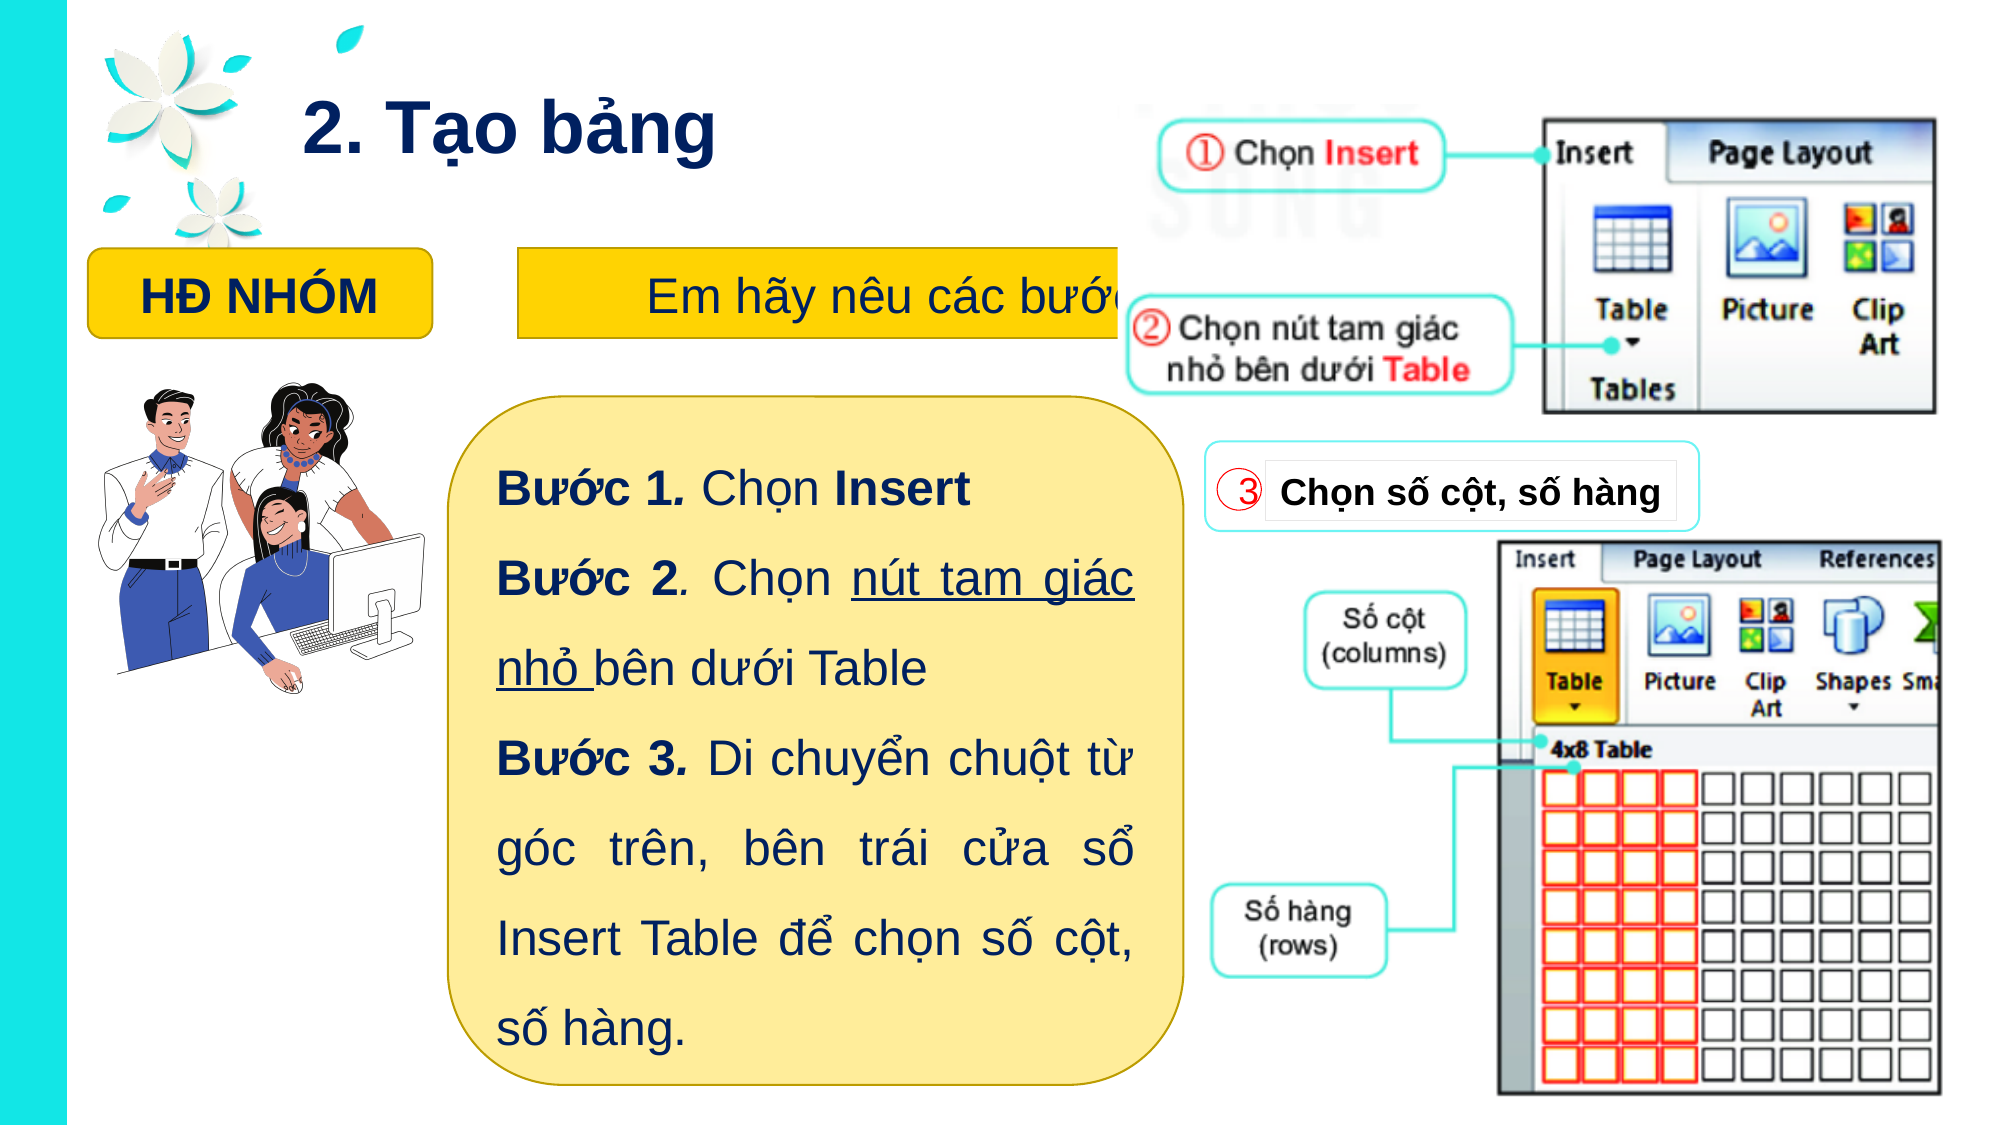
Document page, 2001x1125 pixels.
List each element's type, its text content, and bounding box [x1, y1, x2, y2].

text_box Em hãy nêu các bước để tạo bảng? [517, 247, 1117, 339]
list 2. Tạo bảng [287, 69, 1927, 189]
picture [95, 380, 425, 694]
text_box HĐ NHÓM [86, 247, 434, 340]
picture [1205, 537, 1972, 1102]
text_box Bước 1. Chọn Insert Bước 2. Chọn nút tam giác nhỏ bên dưới Table Bước 3. Di chuyển chuột từ góc trên, bên trái cửa sổ Insert Table để chọn số cột, số hàng. [446, 395, 1185, 1086]
picture [103, 195, 131, 213]
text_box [1205, 441, 1700, 531]
picture [332, 24, 370, 54]
picture [104, 30, 274, 247]
picture [1117, 104, 1958, 419]
